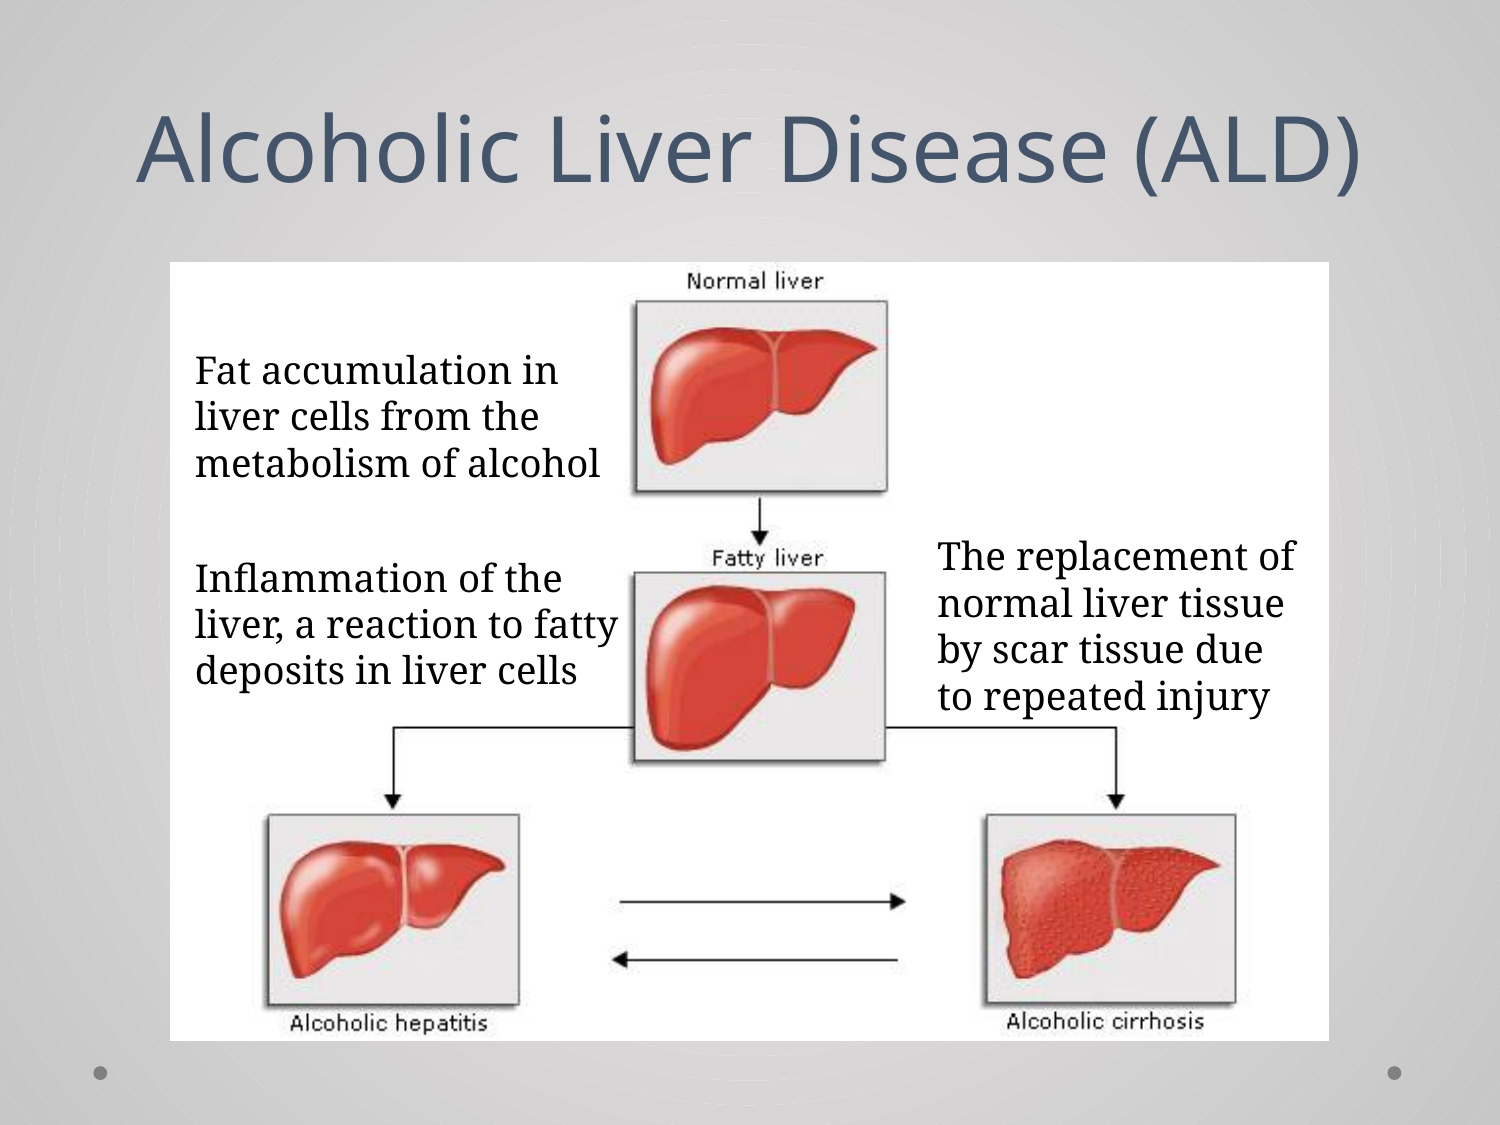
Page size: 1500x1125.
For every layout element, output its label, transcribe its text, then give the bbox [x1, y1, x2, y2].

picture [170, 262, 1329, 1041]
title Alcoholic Liver Disease (ALD) [75, 0, 1425, 209]
